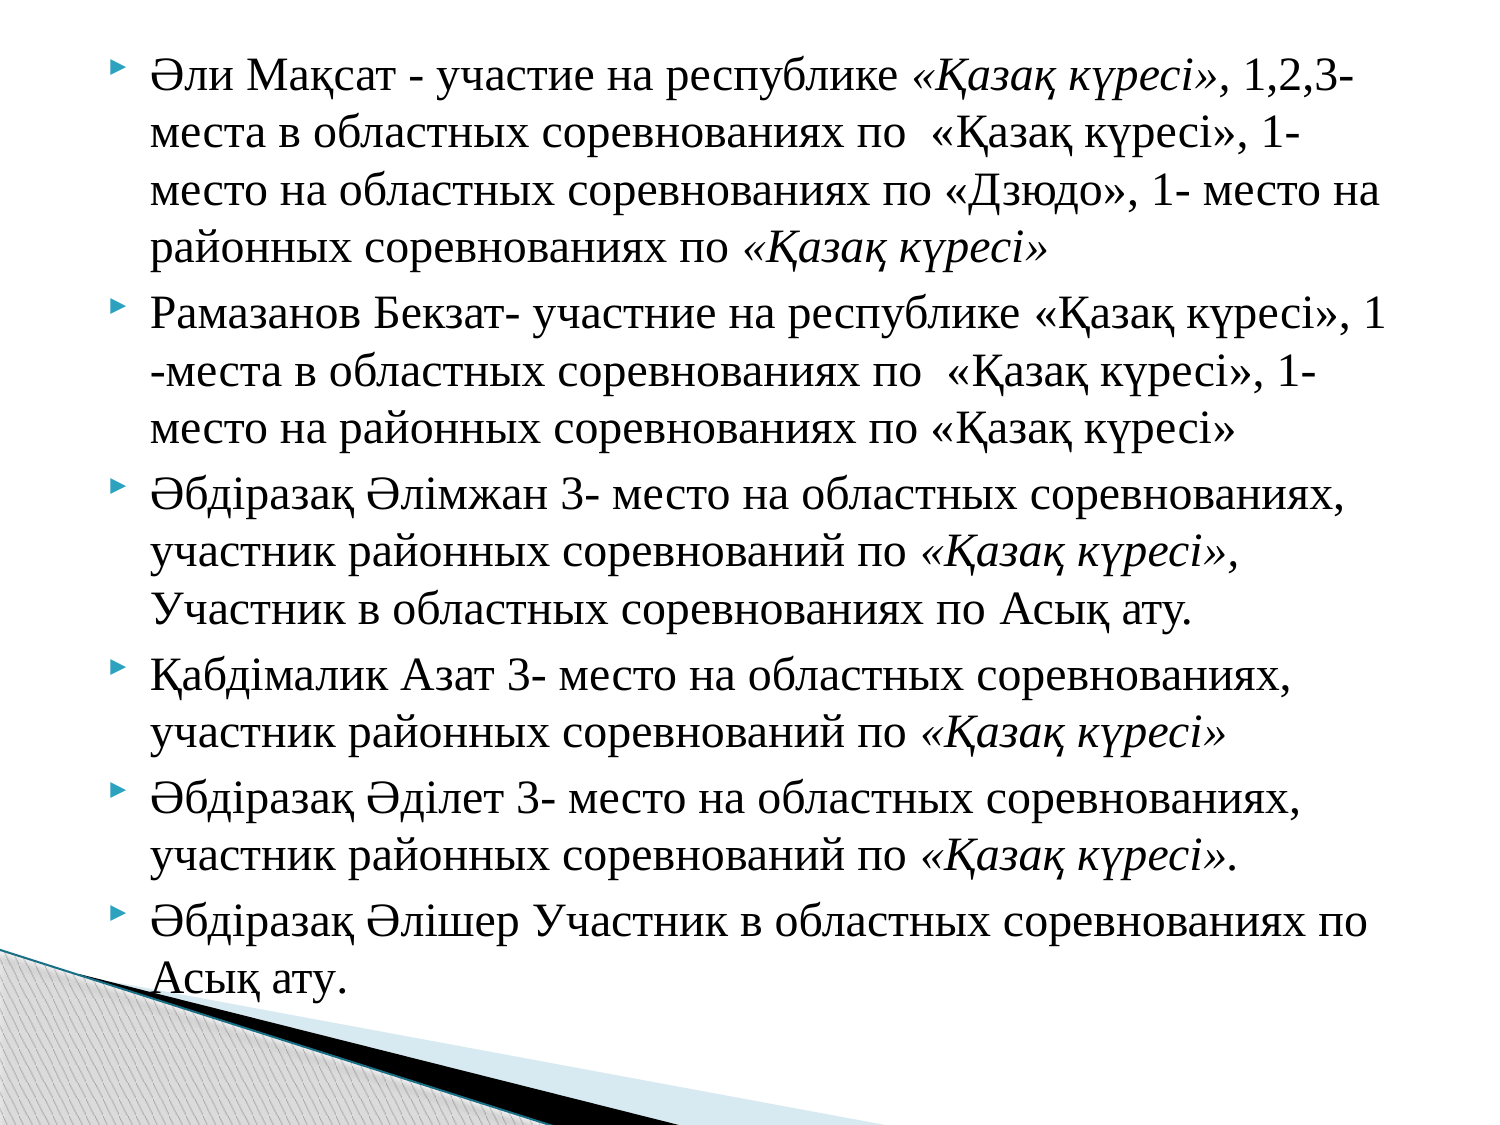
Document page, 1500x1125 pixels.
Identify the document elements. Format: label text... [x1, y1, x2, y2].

list Әли Мақсат - участие на республике «Қазақ күресі», 1,2,3-места в областных соревнованиях по «Қазақ күресі», 1- место на областных соревнованиях по «Дзюдо», 1- место на районных соревнованиях по «Қазақ күресі» Рамазанов Бекзат- участние на республике «Қазақ күресі», 1 -места в областных соревнованиях по «Қазақ күресі», 1- место на районных соревнованиях по «Қазақ күресі» Әбдіразақ Әлімжан 3- место на областных соревнованиях, участник районных соревнований по «Қазақ күресі», Участник в областных соревнованиях по Асық ату. Қабдімалик Азат 3- место на областных соревнованиях, участник районных соревнований по «Қазақ күресі» Әбдіразақ Әділет 3- место на областных соревнованиях, участник районных соревнований по «Қазақ күресі». Әбдіразақ Әлішер Участник в областных соревнованиях по Асық ату. [75, 35, 1425, 1020]
